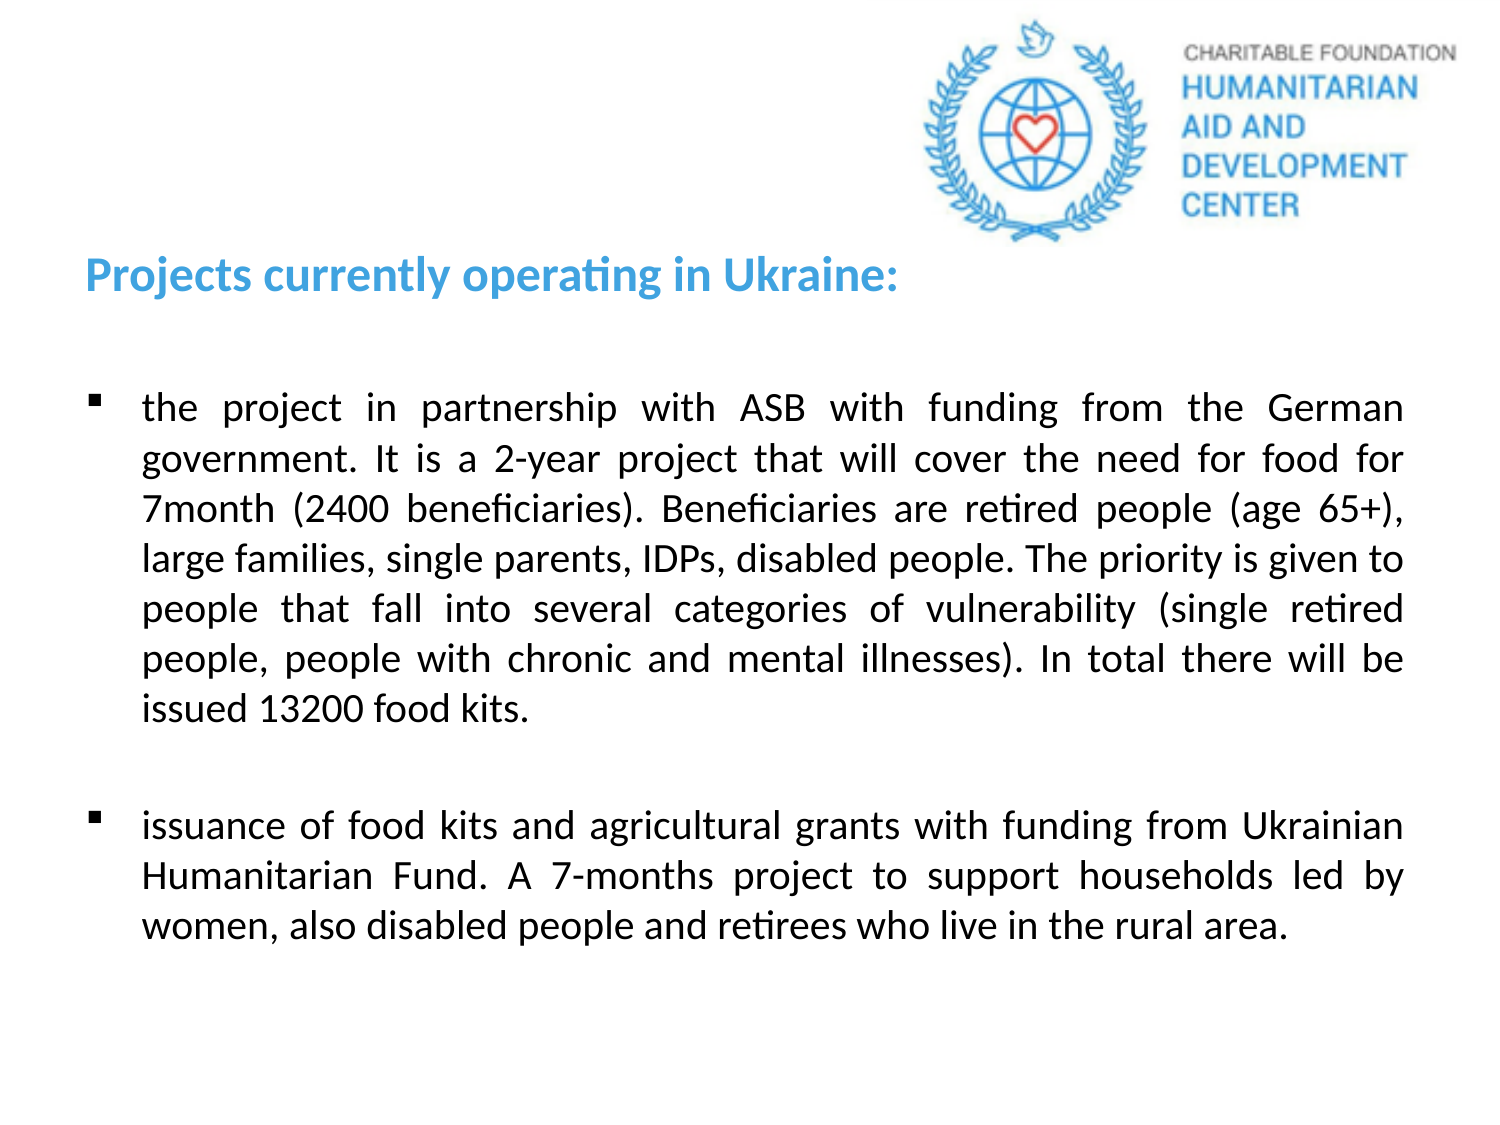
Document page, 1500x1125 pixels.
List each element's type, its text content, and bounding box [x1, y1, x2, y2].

list Projects currently operating in Ukraine: the project in partnership with ASB with funding from the German government. It is a 2-year project that will cover the need for food for 7month (2400 beneficiaries). Beneficiaries are retired people (age 65+), large families, single parents, IDPs, disabled people. The priority is given to people that fall into several categories of vulnerability (single retired people, people with chronic and mental illnesses). In total there will be issued 13200 food kits. issuance of food kits and agricultural grants with funding from Ukrainian Humanitarian Fund. A 7-months project to support households led by women, also disabled people and retirees who live in the rural area. [70, 234, 1421, 977]
picture [866, 0, 1500, 247]
